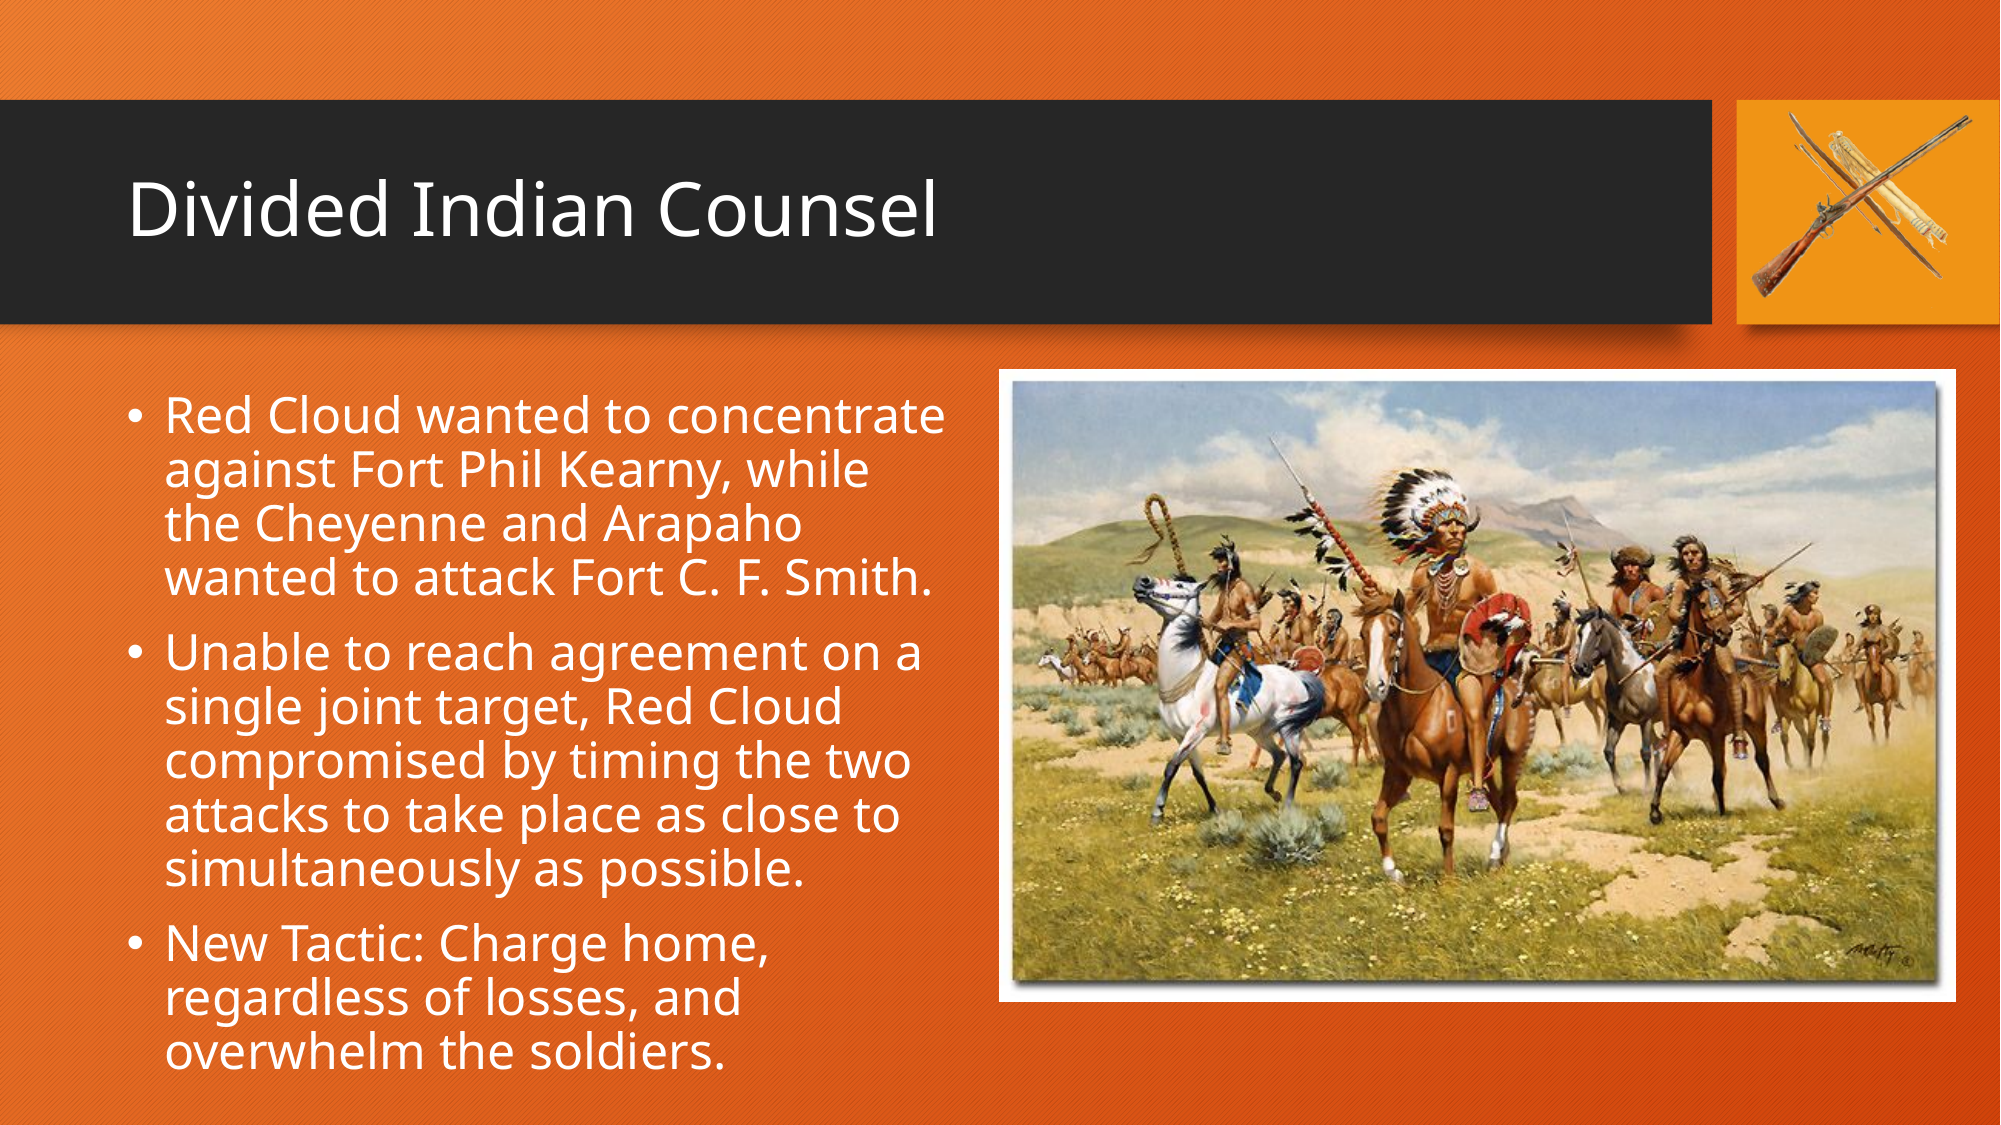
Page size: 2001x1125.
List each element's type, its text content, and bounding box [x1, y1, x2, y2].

list Red Cloud wanted to concentrate against Fort Phil Kearny, while the Cheyenne and Arapaho wanted to attack Fort C. F. Smith. Unable to reach agreement on a single joint target, Red Cloud compromised by timing the two attacks to take place as close to simultaneously as possible. New Tactic: Charge home, regardless of losses, and overwhelm the soldiers. [111, 383, 977, 1125]
title Divided Indian Counsel [111, 123, 1688, 301]
picture [0, 43, 2000, 1002]
